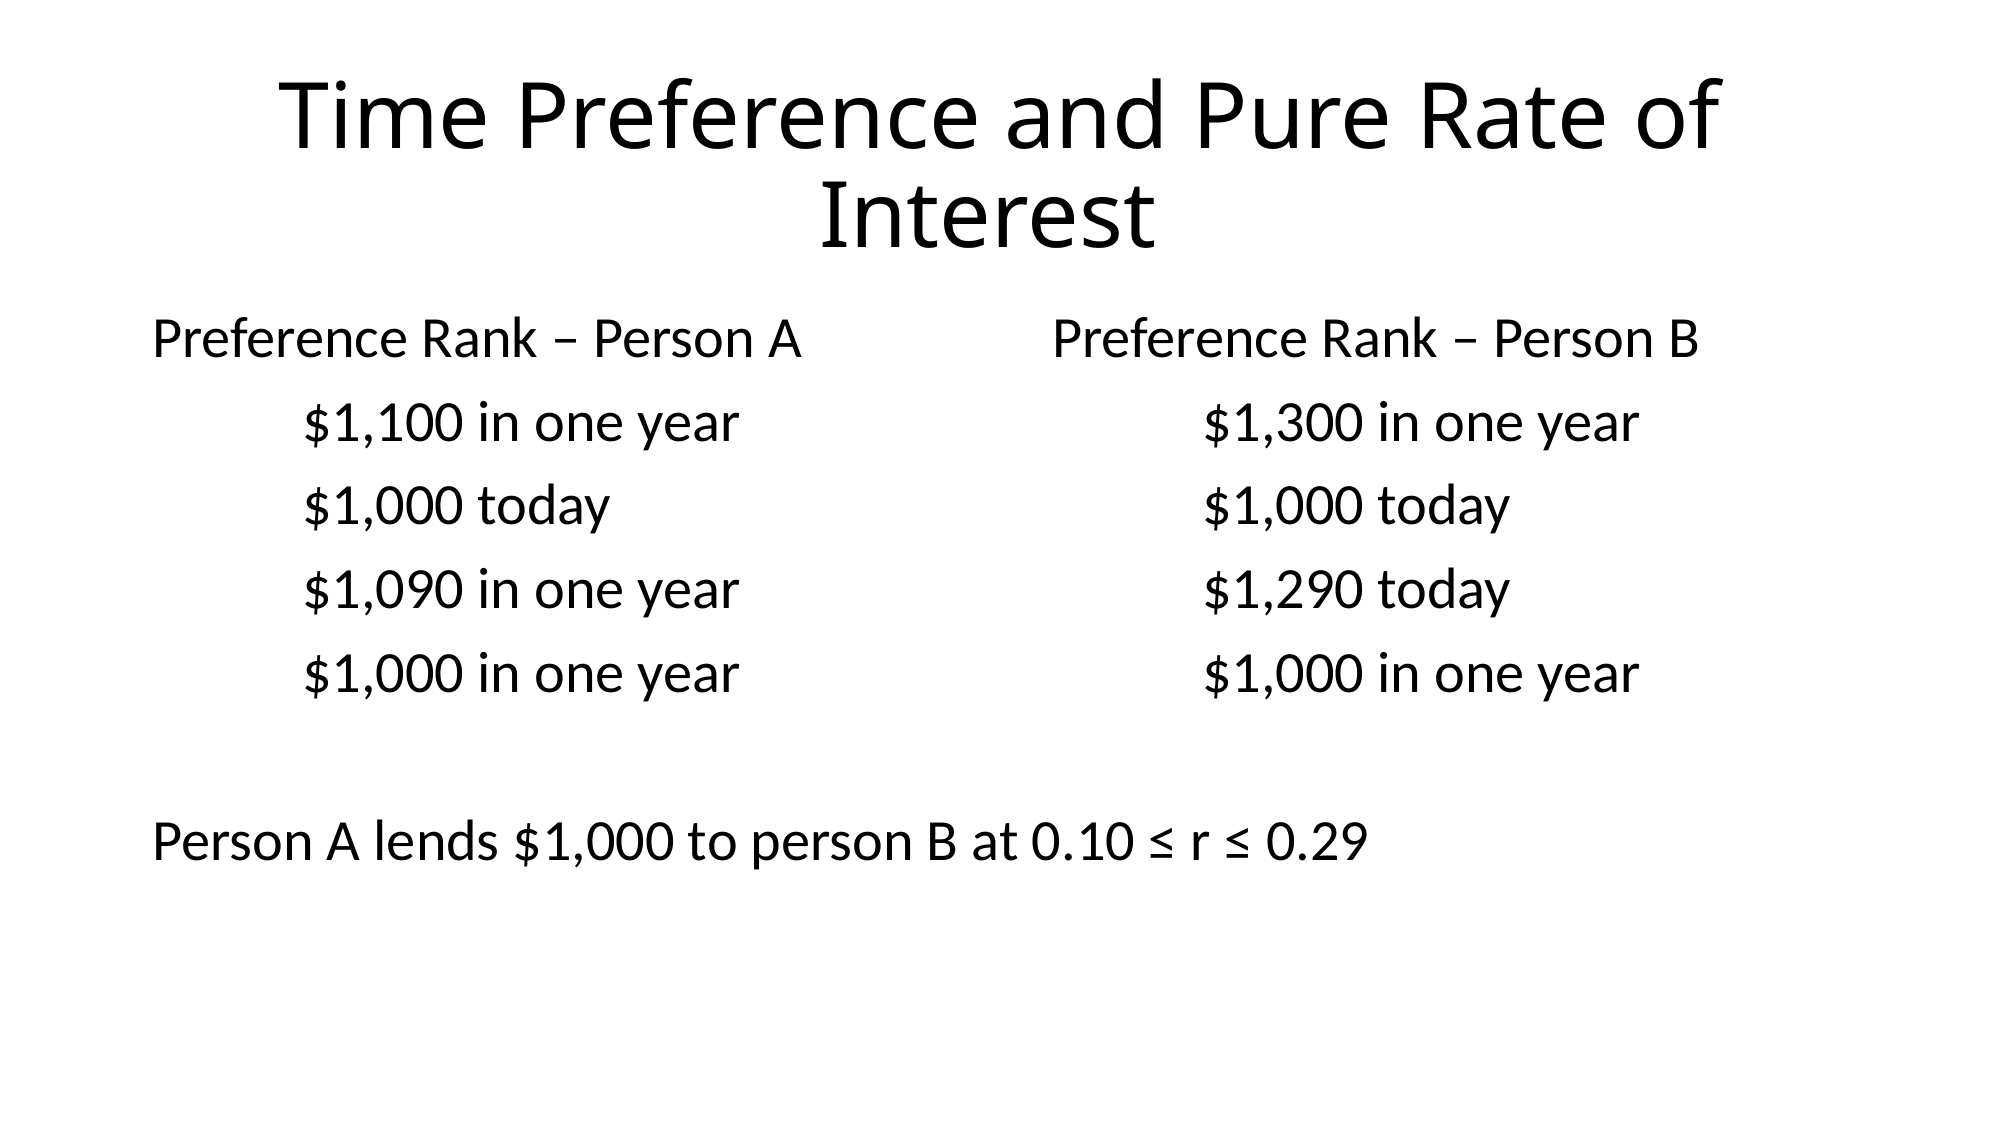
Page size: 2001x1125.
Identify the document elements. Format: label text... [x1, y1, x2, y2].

title Time Preference and Pure Rate of Interest [137, 59, 1863, 278]
list Preference Rank – Person A Preference Rank – Person B $1,100 in one year $1,300 in one year $1,000 today $1,000 today $1,090 in one year $1,290 today $1,000 in one year $1,000 in one year Person A lends $1,000 to person B at 0.10 ≤ r ≤ 0.29 [137, 299, 1863, 1014]
